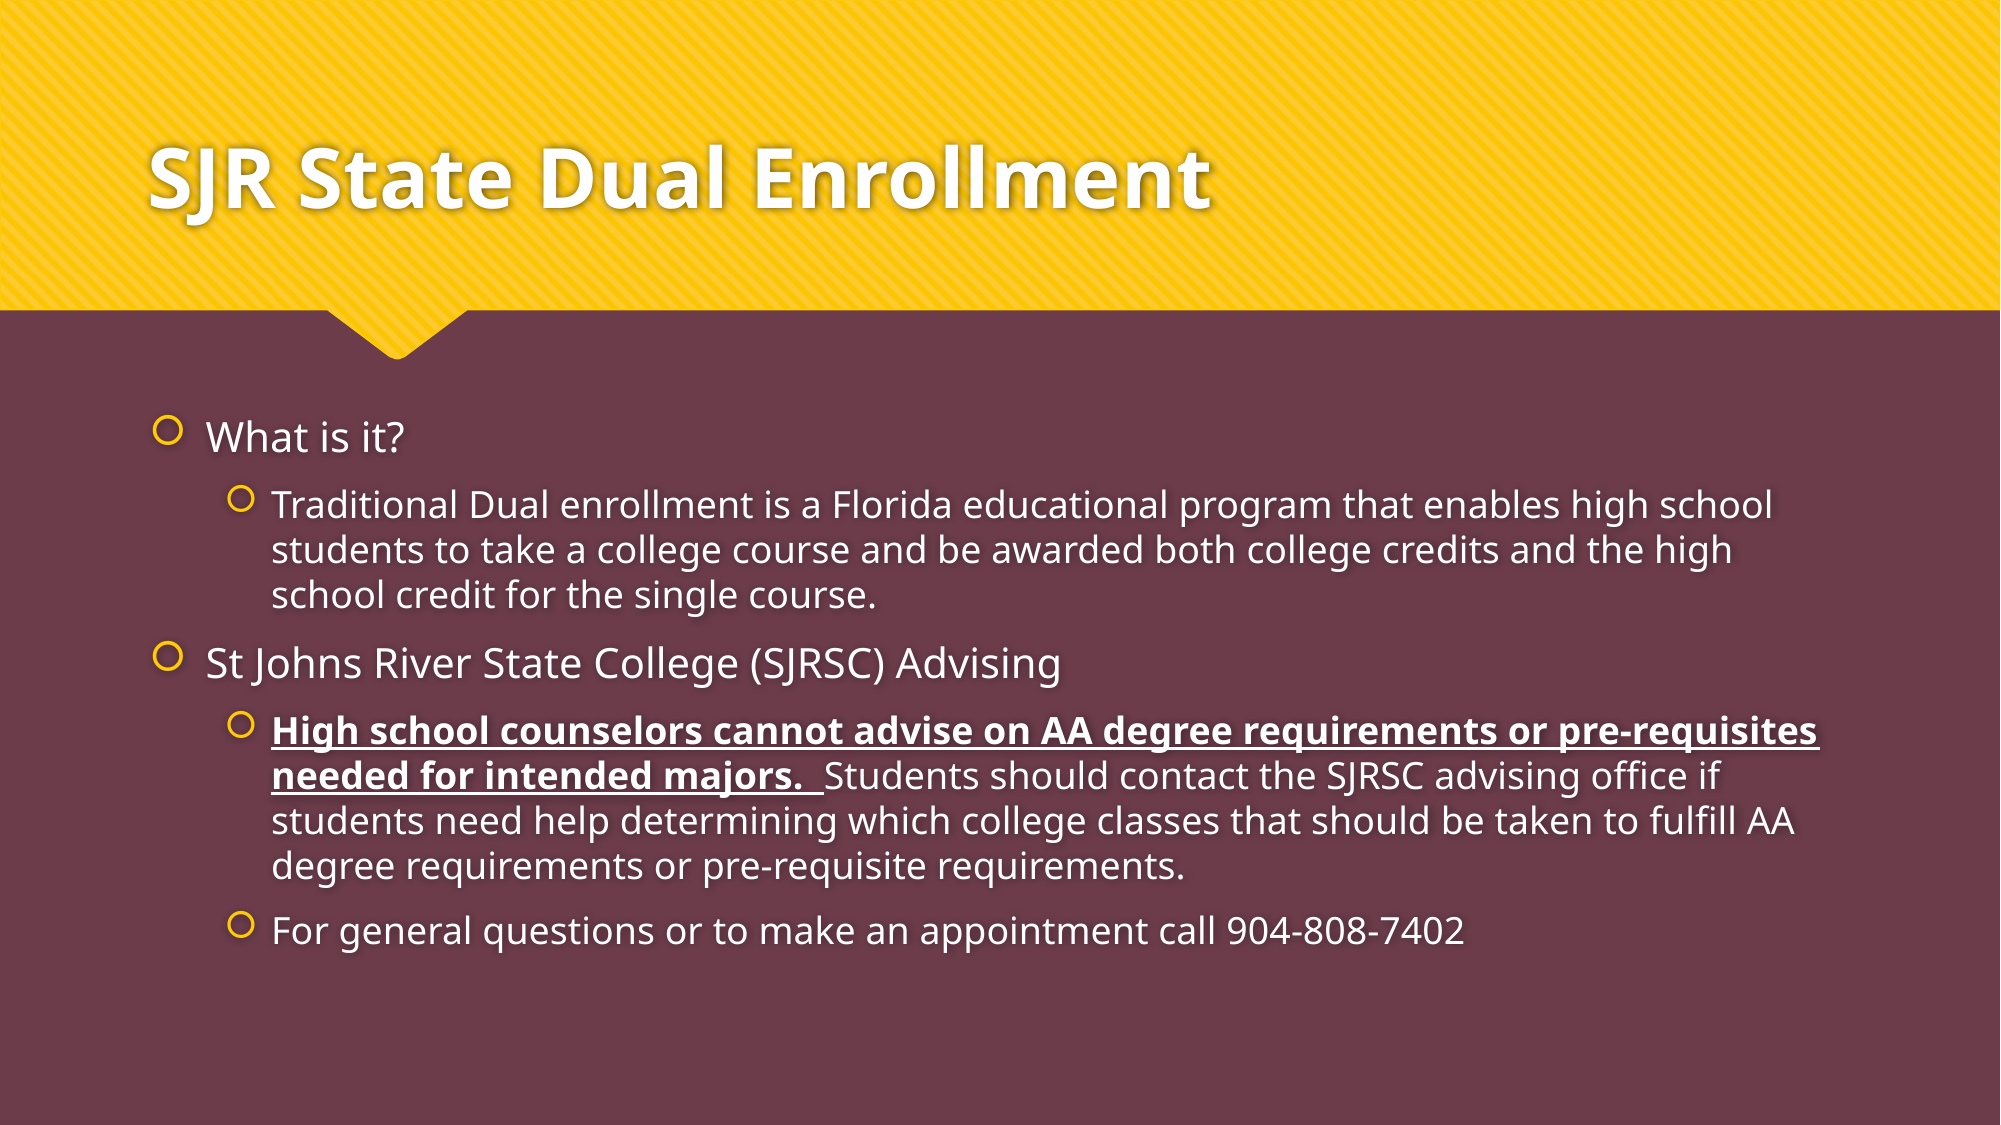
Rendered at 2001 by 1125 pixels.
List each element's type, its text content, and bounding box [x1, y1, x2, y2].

title SJR State Dual Enrollment [132, 73, 1868, 233]
list What is it? Traditional Dual enrollment is a Florida educational program that enables high school students to take a college course and be awarded both college credits and the high school credit for the single course. St Johns River State College (SJRSC) Advising High school counselors cannot advise on AA degree requirements or pre-requisites needed for intended majors. Students should contact the SJRSC advising office if students need help determining which college classes that should be taken to fulfill AA degree requirements or pre-requisite requirements. For general questions or to make an appointment call 904-808-7402 [134, 364, 1866, 1080]
